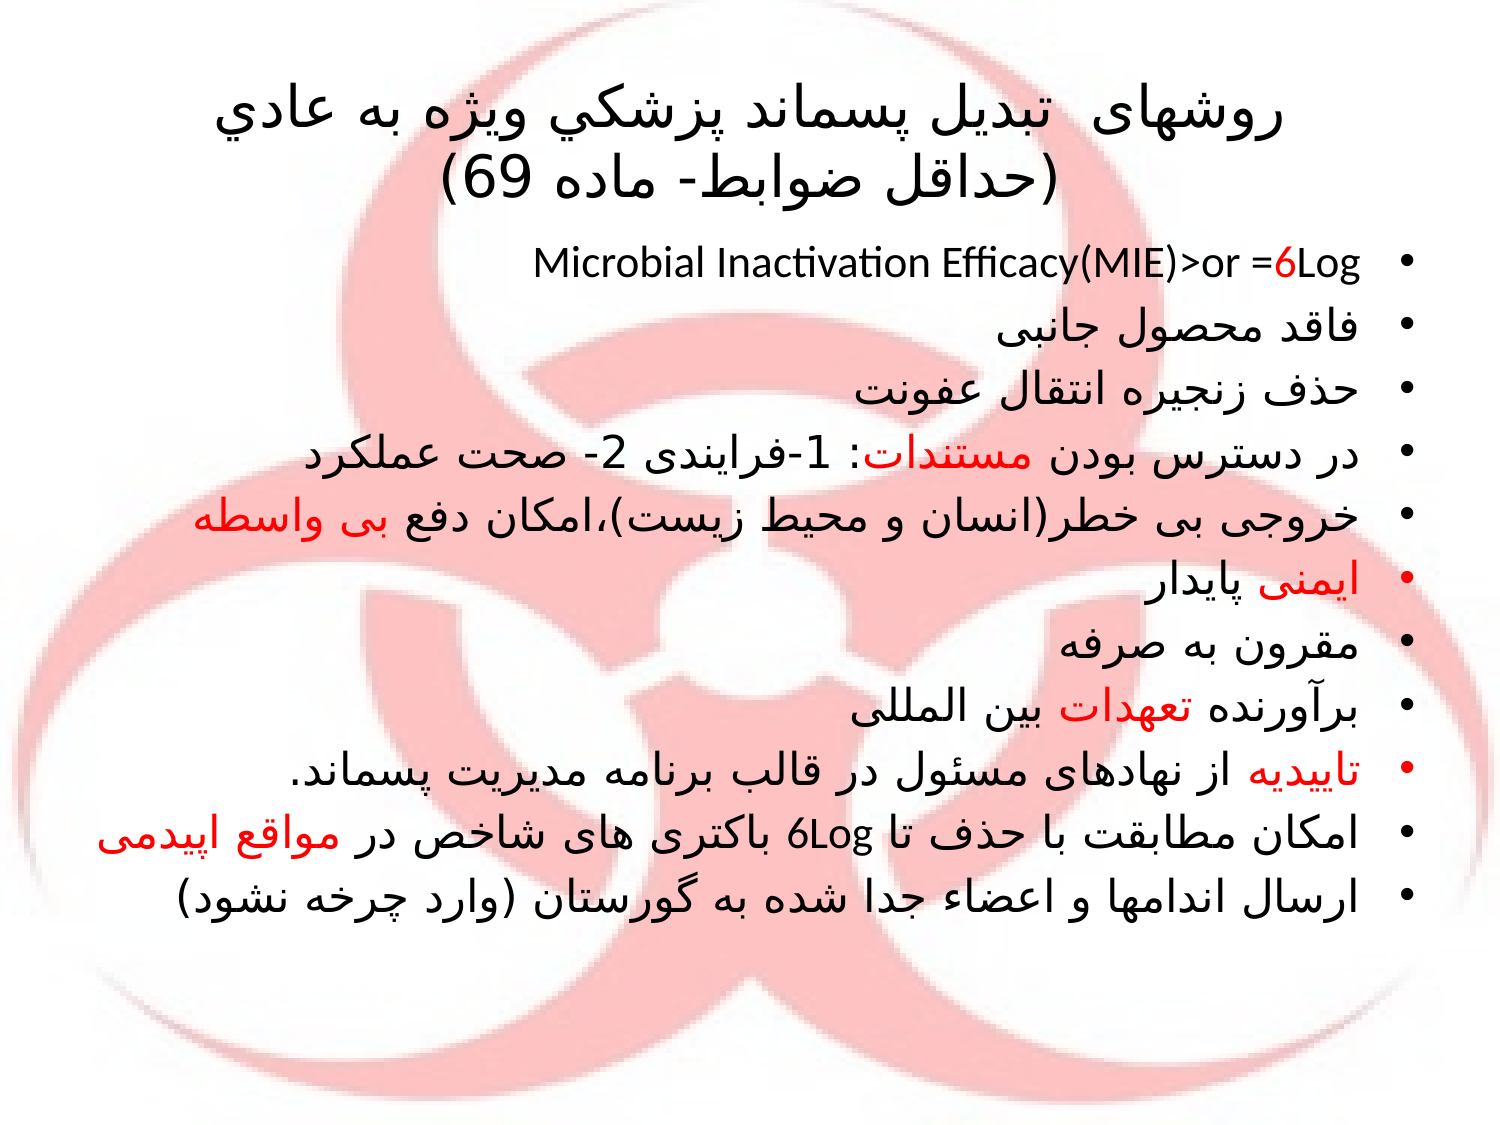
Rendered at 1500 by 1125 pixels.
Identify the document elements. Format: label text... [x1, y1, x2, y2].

list Microbial Inactivation Efficacy(MIE)>or =6Log فاقد محصول جانبی حذف زنجیره انتقال عفونت در دسترس بودن مستندات: 1-فرایندی 2- صحت عملکرد خروجی بی خطر(انسان و محیط زیست)،امکان دفع بی واسطه ایمنی پایدار مقرون به صرفه برآورنده تعهدات بین المللی تاییدیه از نهادهای مسئول در قالب برنامه مدیریت پسماند. امکان مطابقت با حذف تا 6Log باکتری های شاخص در مواقع اپیدمی ارسال اندامها و اعضاء جدا شده به گورستان (وارد چرخه نشود) [75, 224, 1425, 968]
title روشهای تبديل پسماند پزشكي ويژه به عادي (حداقل ضوابط- ماده 69) [75, 45, 1425, 224]
